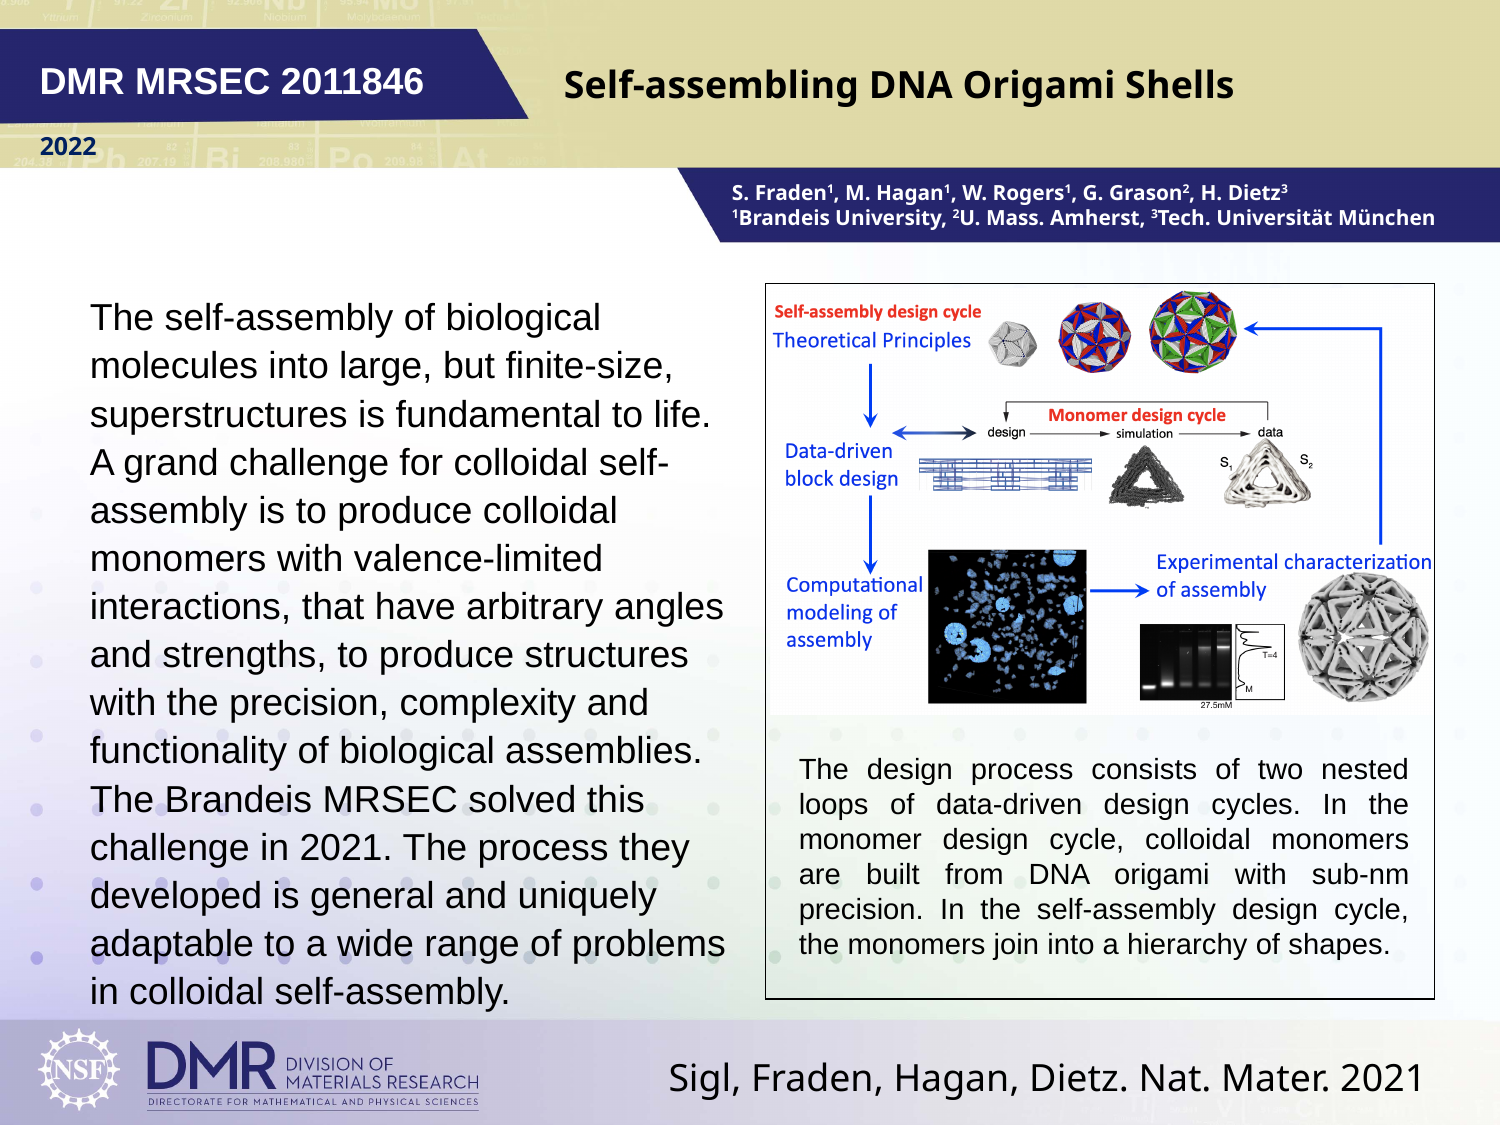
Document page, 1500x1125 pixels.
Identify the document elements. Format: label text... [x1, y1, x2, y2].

text_box 2022 [24, 122, 141, 168]
picture [0, 0, 1500, 1125]
title Self-assembling DNA Origami Shells [548, 18, 1500, 150]
text_box DMR MRSEC 2011846 [24, 49, 478, 110]
text_box [765, 725, 1435, 1000]
text_box S. Fraden1, M. Hagan1, W. Rogers1, G. Grason2, H. Dietz3 1Brandeis University, 2U. Mass. Amherst, 3Tech. Universität München [717, 171, 1487, 237]
text_box [765, 283, 1435, 289]
text_box Sigl, Fraden, Hagan, Dietz. Nat. Mater. 2021 [653, 1046, 1500, 1106]
text_box The self-assembly of biological molecules into large, but finite-size, superstructures is fundamental to life. A grand challenge for colloidal self-assembly is to produce colloidal monomers with valence-limited interactions, that have arbitrary angles and strengths, to produce structures with the precision, complexity and functionality of biological assemblies. The Brandeis MRSEC solved this challenge in 2021. The process they developed is general and uniquely adaptable to a wide range of problems in colloidal self-assembly. [74, 282, 744, 1020]
